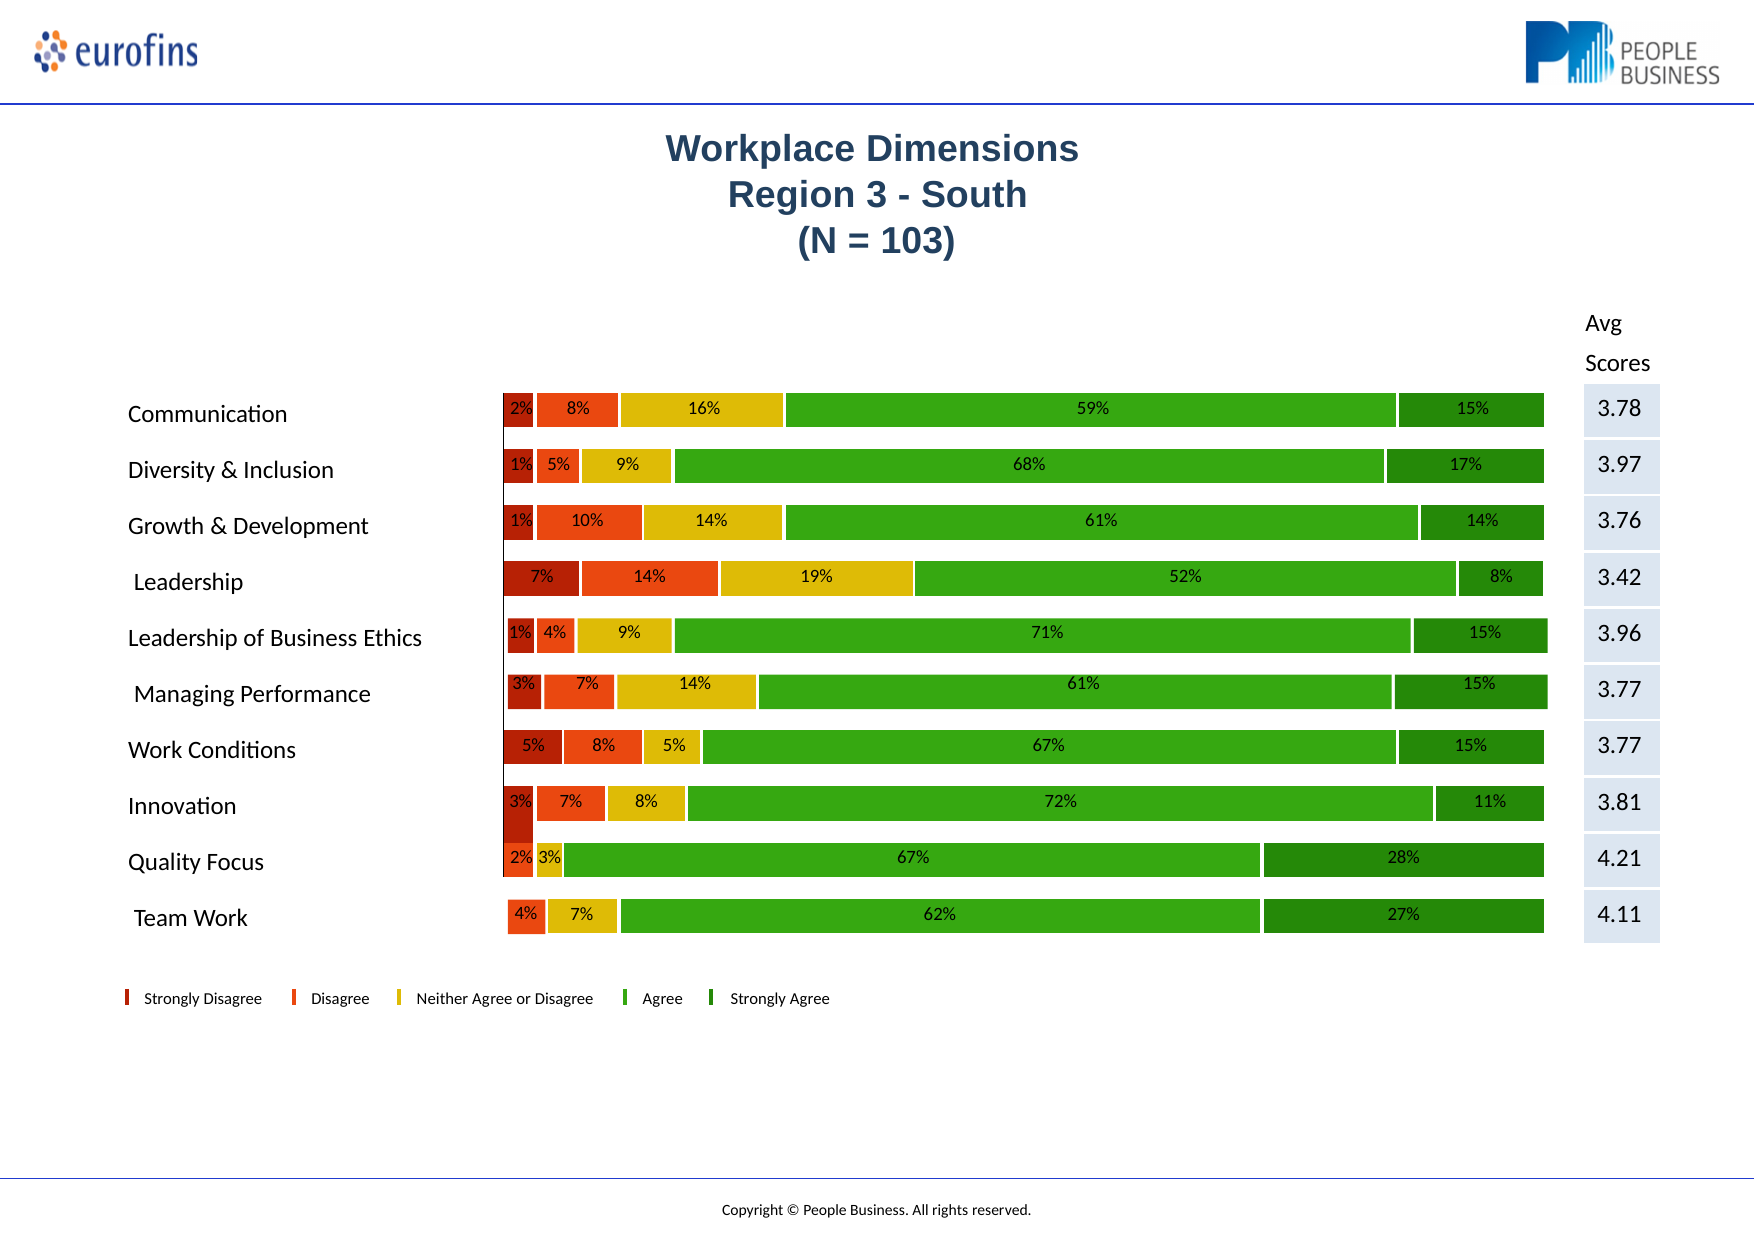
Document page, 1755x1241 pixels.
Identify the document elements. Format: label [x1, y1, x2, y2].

text_box [309, 985, 374, 1008]
text_box [142, 985, 268, 1008]
text_box [1544, 618, 1548, 653]
text_box [1525, 21, 1720, 85]
table_header [1584, 384, 1660, 437]
table_cell [1584, 721, 1660, 775]
table_cell [1584, 553, 1660, 606]
table_header [537, 393, 618, 427]
text_box [1544, 674, 1548, 710]
text_box [414, 985, 600, 1008]
table_cell [1584, 440, 1660, 494]
title [662, 122, 1082, 331]
footer [720, 1201, 1035, 1241]
table_cell [1584, 496, 1660, 550]
table_header [786, 393, 1396, 427]
table_header [621, 393, 783, 427]
table_cell [1584, 834, 1660, 887]
text_box [1583, 293, 1654, 376]
table_cell [503, 427, 1544, 933]
text_box [125, 395, 426, 932]
table_cell [1584, 778, 1660, 831]
table_header [504, 393, 533, 427]
table_cell [1584, 665, 1660, 719]
table_cell [1584, 890, 1660, 943]
table_header [1399, 393, 1544, 427]
text_box [640, 985, 833, 1008]
table_cell [1584, 609, 1660, 662]
text_box [34, 29, 198, 74]
